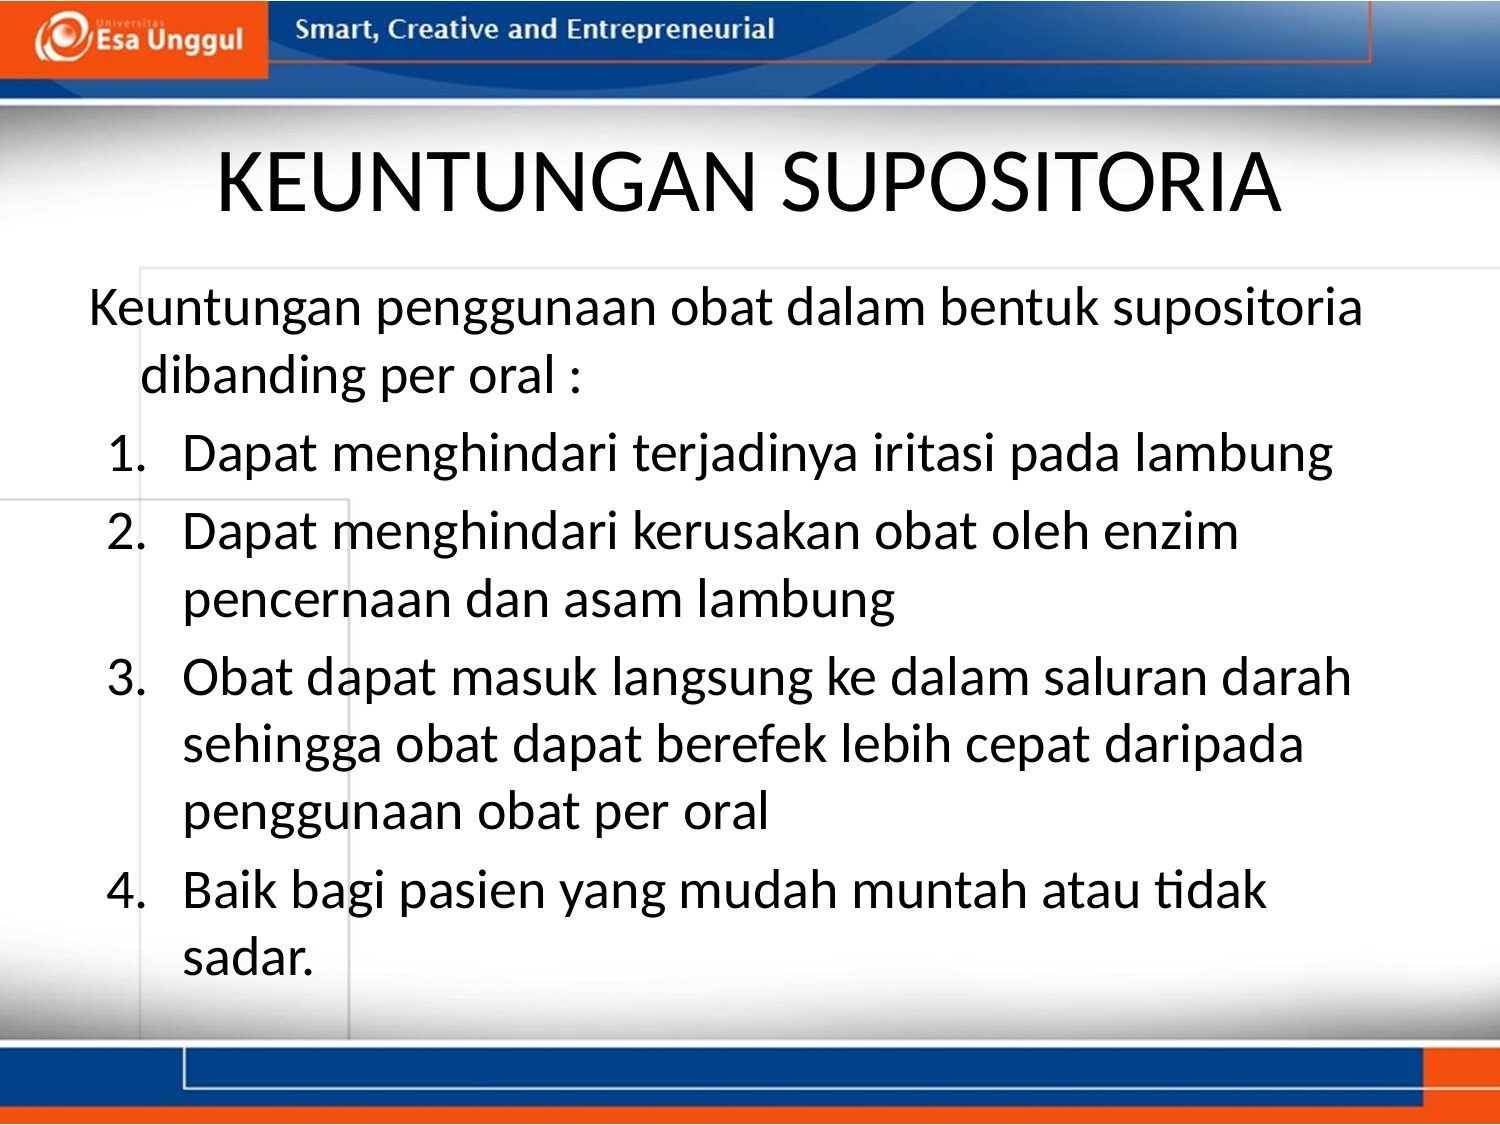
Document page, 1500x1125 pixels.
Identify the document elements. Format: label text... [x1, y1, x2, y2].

title KEUNTUNGAN SUPOSITORIA [75, 112, 1425, 233]
list Keuntungan penggunaan obat dalam bentuk supositoria dibanding per oral : Dapat menghindari terjadinya iritasi pada lambung Dapat menghindari kerusakan obat oleh enzim pencernaan dan asam lambung Obat dapat masuk langsung ke dalam saluran darah sehingga obat dapat berefek lebih cepat daripada penggunaan obat per oral Baik bagi pasien yang mudah muntah atau tidak sadar. [75, 262, 1425, 1005]
picture [0, 1, 1500, 1124]
